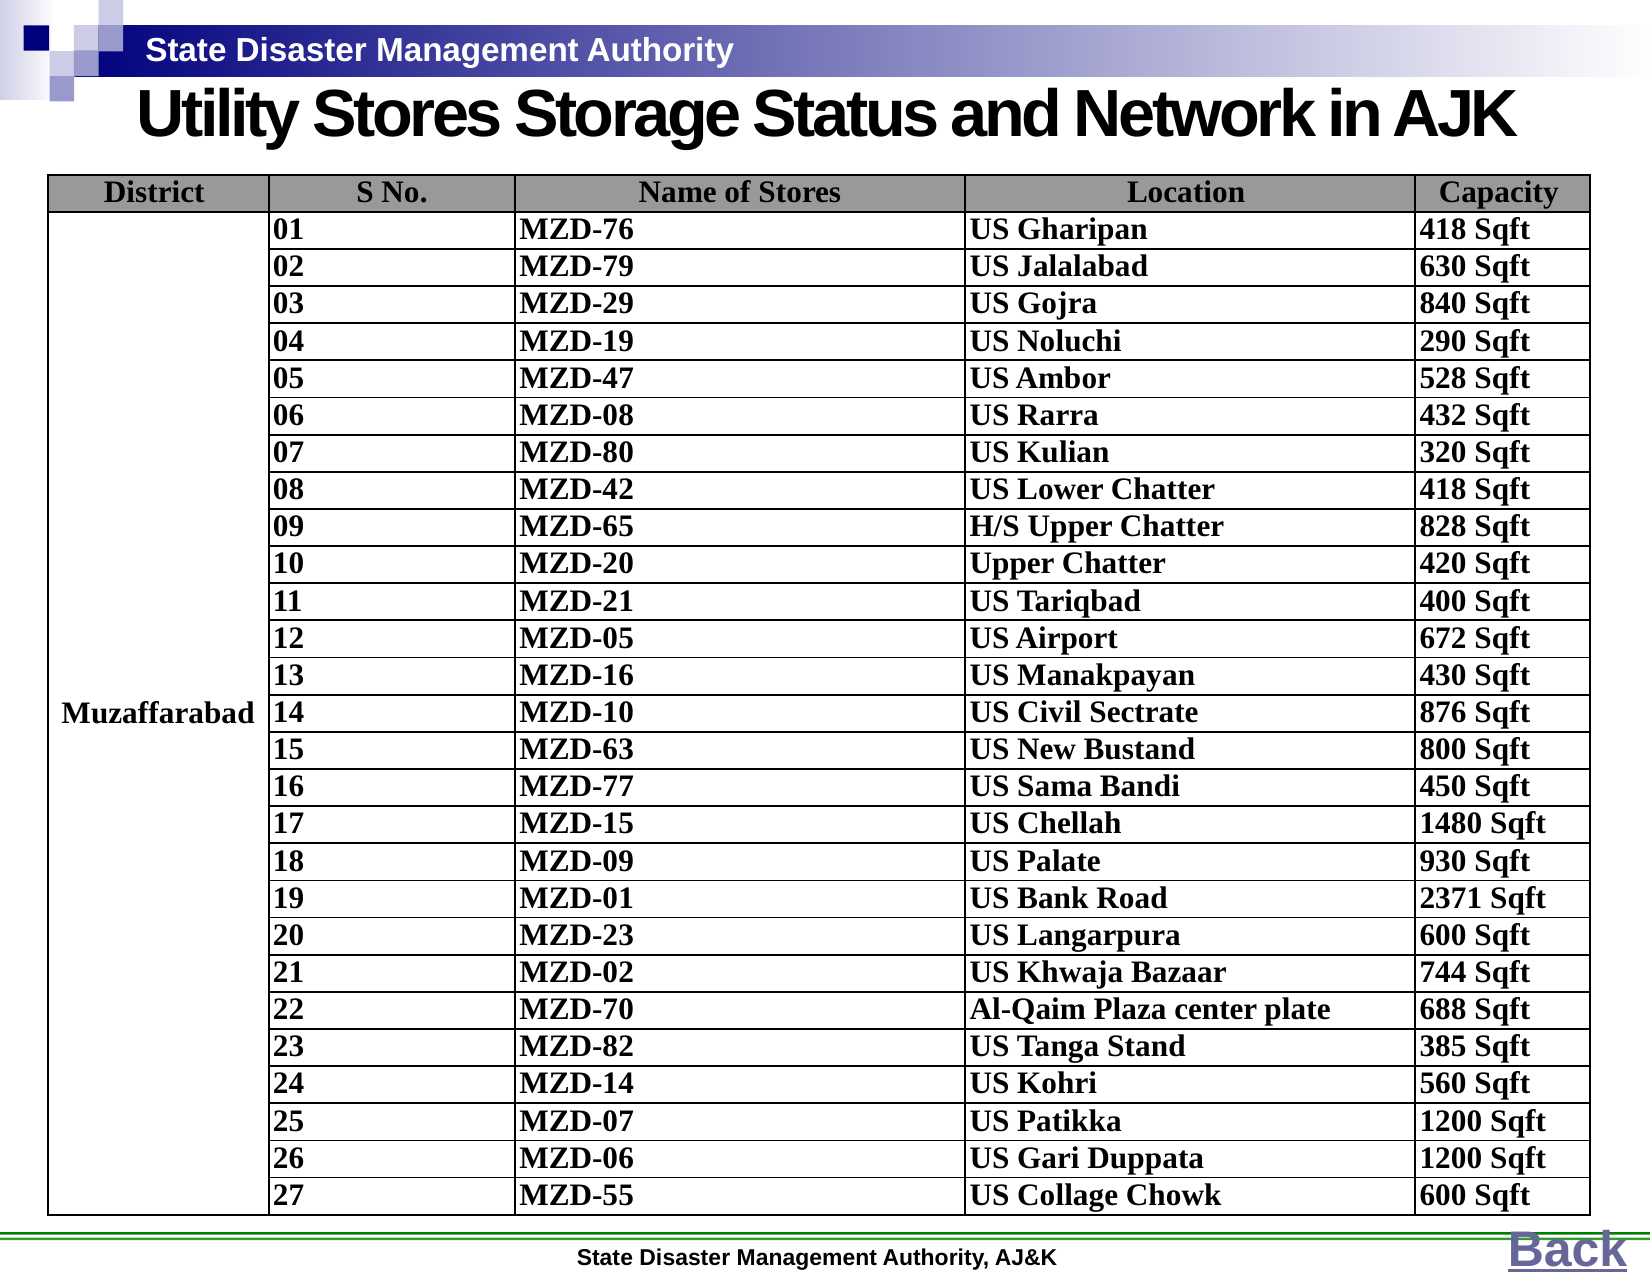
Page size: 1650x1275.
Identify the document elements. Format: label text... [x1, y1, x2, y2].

table_cell MZD-76 [516, 213, 964, 248]
table_cell 600 Sqft [1416, 918, 1589, 954]
table_cell 1200 Sqft [1416, 1141, 1589, 1177]
table_cell 13 [270, 658, 514, 694]
table_cell MZD-70 [516, 993, 964, 1028]
table_cell 560 Sqft [1416, 1067, 1589, 1102]
table_cell 400 Sqft [1416, 584, 1589, 619]
table_cell 828 Sqft [1416, 510, 1589, 545]
table_cell H/S Upper Chatter [966, 510, 1414, 545]
text_box Back [1484, 1208, 1650, 1275]
table_cell 688 Sqft [1416, 993, 1589, 1028]
table_header S No. [270, 176, 514, 211]
table_cell 2371 Sqft [1416, 881, 1589, 917]
table_cell 15 [270, 733, 514, 768]
table_cell 528 Sqft [1416, 361, 1589, 397]
table_cell 12 [270, 621, 514, 657]
table_cell US Noluchi [966, 324, 1414, 359]
table_cell 19 [270, 881, 514, 917]
table_cell 03 [270, 287, 514, 322]
table_cell 08 [270, 473, 514, 508]
table_cell 27 [270, 1178, 514, 1214]
table_cell US Tanga Stand [966, 1030, 1414, 1065]
table_cell MZD-01 [516, 881, 964, 917]
table_cell US Airport [966, 621, 1414, 657]
table_cell MZD-15 [516, 807, 964, 842]
table_cell MZD-02 [516, 956, 964, 991]
table_cell US Kulian [966, 436, 1414, 471]
table_cell US New Bustand [966, 733, 1414, 768]
table_cell US Chellah [966, 807, 1414, 842]
table_cell US Sama Bandi [966, 770, 1414, 805]
table_cell MZD-42 [516, 473, 964, 508]
table_cell 18 [270, 844, 514, 880]
table_cell US Gari Duppata [966, 1141, 1414, 1177]
table_cell MZD-77 [516, 770, 964, 805]
table_cell 418 Sqft [1416, 473, 1589, 508]
table_header Name of Stores [516, 176, 964, 211]
table_cell MZD-29 [516, 287, 964, 322]
table_cell MZD-82 [516, 1030, 964, 1065]
table_cell 1480 Sqft [1416, 807, 1589, 842]
table_cell 840 Sqft [1416, 287, 1589, 322]
table_cell MZD-55 [516, 1178, 964, 1214]
table_cell 09 [270, 510, 514, 545]
table_cell MZD-08 [516, 398, 964, 434]
table_cell 22 [270, 993, 514, 1028]
table_cell 06 [270, 398, 514, 434]
table_cell 07 [270, 436, 514, 471]
table_cell US Civil Sectrate [966, 696, 1414, 731]
table_cell 420 Sqft [1416, 547, 1589, 582]
table_cell MZD-19 [516, 324, 964, 359]
table_cell MZD-79 [516, 250, 964, 285]
table_cell MZD-65 [516, 510, 964, 545]
table_cell MZD-05 [516, 621, 964, 657]
table_cell 432 Sqft [1416, 398, 1589, 434]
table_cell MZD-20 [516, 547, 964, 582]
table_cell US Khwaja Bazaar [966, 956, 1414, 991]
table_cell MZD-10 [516, 696, 964, 731]
table_cell 600 Sqft [1416, 1178, 1589, 1214]
table_cell US Kohri [966, 1067, 1414, 1102]
table_cell 320 Sqft [1416, 436, 1589, 471]
table_cell MZD-21 [516, 584, 964, 619]
table_cell Al-Qaim Plaza center plate [966, 993, 1414, 1028]
table_cell US Palate [966, 844, 1414, 880]
table_header District [49, 176, 268, 211]
table_cell 01 [270, 213, 514, 248]
table_cell US Patikka [966, 1104, 1414, 1140]
text_box Utility Stores Storage Status and Network in AJK [71, 79, 1585, 152]
table_cell 20 [270, 918, 514, 954]
table_cell 930 Sqft [1416, 844, 1589, 880]
table_cell US Lower Chatter [966, 473, 1414, 508]
table_cell 630 Sqft [1416, 250, 1589, 285]
table_cell MZD-80 [516, 436, 964, 471]
table_cell 800 Sqft [1416, 733, 1589, 768]
table_cell 418 Sqft [1416, 213, 1589, 248]
table_cell 14 [270, 696, 514, 731]
table_cell 02 [270, 250, 514, 285]
table_cell 16 [270, 770, 514, 805]
table_cell 430 Sqft [1416, 658, 1589, 694]
table_cell US Collage Chowk [966, 1178, 1414, 1214]
table_cell 26 [270, 1141, 514, 1177]
table_header Capacity [1416, 176, 1589, 211]
table_cell US Langarpura [966, 918, 1414, 954]
table_cell MZD-23 [516, 918, 964, 954]
table_cell 25 [270, 1104, 514, 1140]
table_cell 385 Sqft [1416, 1030, 1589, 1065]
table_cell 17 [270, 807, 514, 842]
table_cell MZD-07 [516, 1104, 964, 1140]
table_cell MZD-16 [516, 658, 964, 694]
table_cell 876 Sqft [1416, 696, 1589, 731]
table_cell MZD-47 [516, 361, 964, 397]
table_cell 05 [270, 361, 514, 397]
table_cell 290 Sqft [1416, 324, 1589, 359]
table_cell 1200 Sqft [1416, 1104, 1589, 1140]
table_cell 10 [270, 547, 514, 582]
table_cell MZD-14 [516, 1067, 964, 1102]
table_cell US Jalalabad [966, 250, 1414, 285]
table_cell MZD-63 [516, 733, 964, 768]
table_cell Muzaffarabad [49, 213, 268, 1214]
table_cell 23 [270, 1030, 514, 1065]
table_cell Upper Chatter [966, 547, 1414, 582]
table_cell 11 [270, 584, 514, 619]
table_cell 744 Sqft [1416, 956, 1589, 991]
table_cell MZD-06 [516, 1141, 964, 1177]
table_cell 672 Sqft [1416, 621, 1589, 657]
table_cell MZD-09 [516, 844, 964, 880]
table_cell US Gojra [966, 287, 1414, 322]
table_cell 24 [270, 1067, 514, 1102]
table_cell US Gharipan [966, 213, 1414, 248]
table_cell US Ambor [966, 361, 1414, 397]
table_cell 21 [270, 956, 514, 991]
table_cell 04 [270, 324, 514, 359]
table_cell US Rarra [966, 398, 1414, 434]
table_cell 450 Sqft [1416, 770, 1589, 805]
table_cell US Bank Road [966, 881, 1414, 917]
table_cell US Tariqbad [966, 584, 1414, 619]
table_header Location [966, 176, 1414, 211]
table_cell US Manakpayan [966, 658, 1414, 694]
